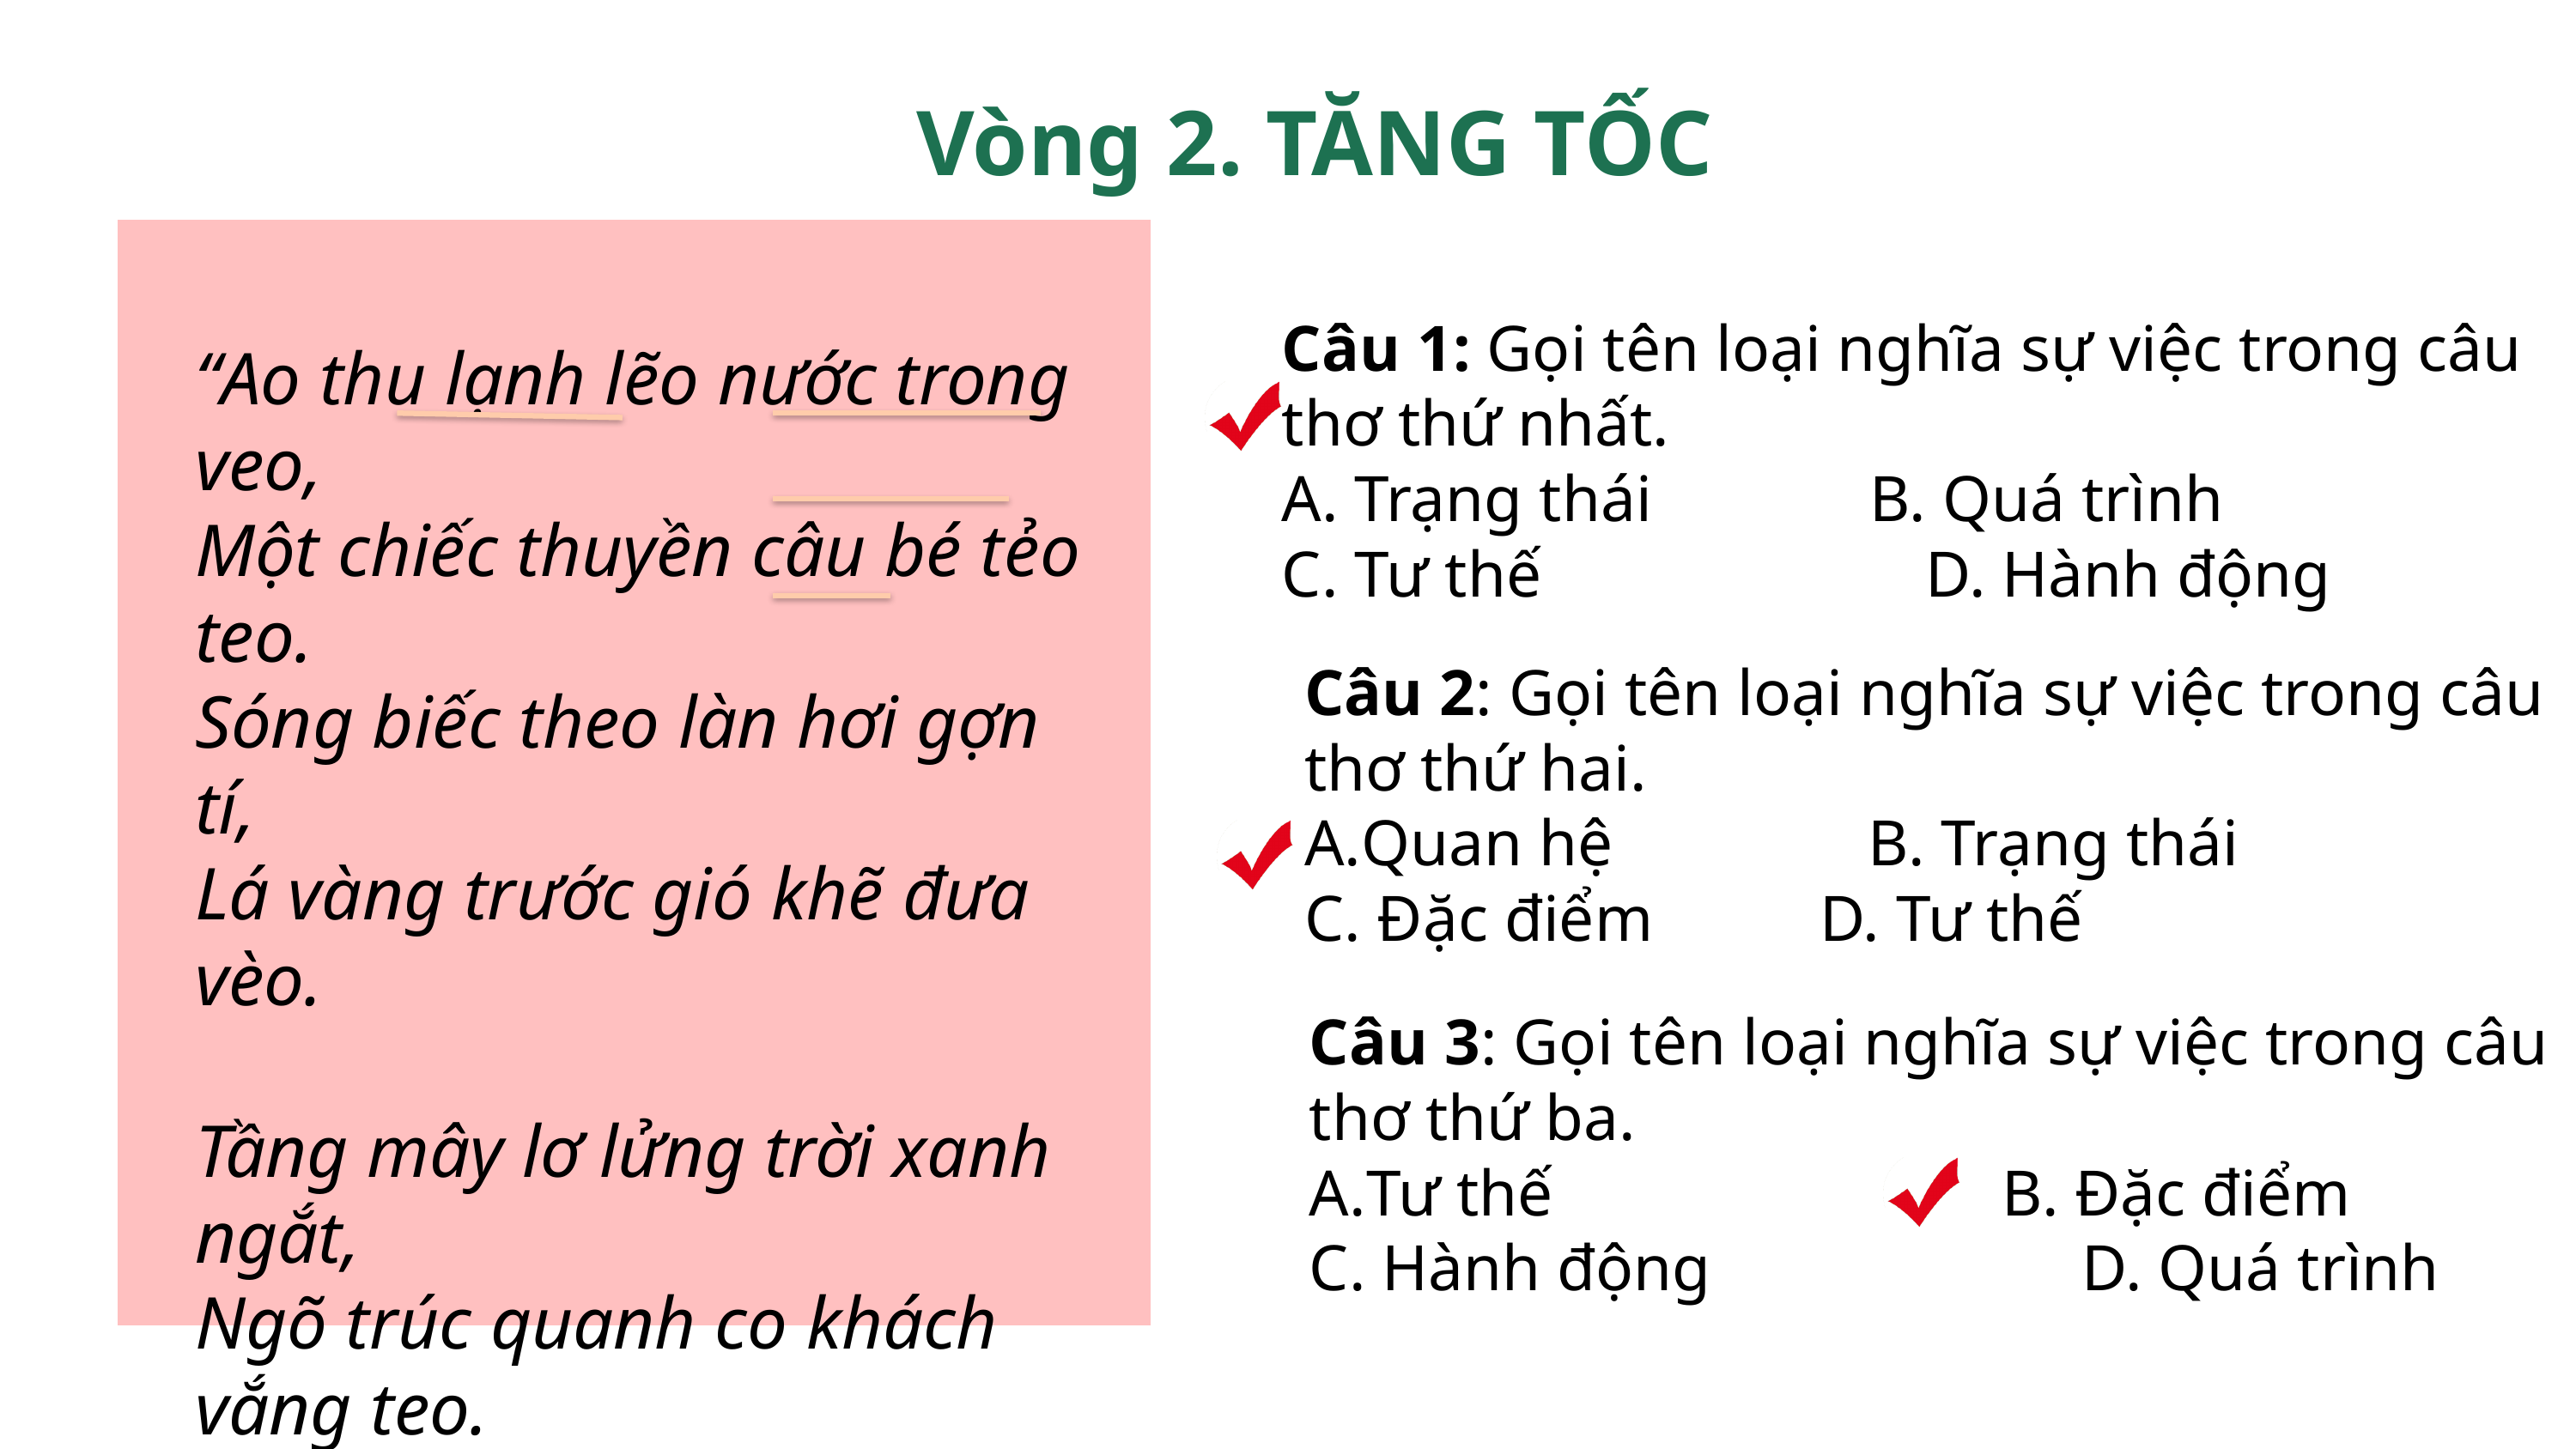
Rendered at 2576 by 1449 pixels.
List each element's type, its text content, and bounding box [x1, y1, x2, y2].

text_box Câu 3: Gọi tên loại nghĩa sự việc trong câu thơ thứ ba. Tư thế B. Đặc điểm C. Hành động D. Quá trình [1297, 996, 2576, 1310]
text_box Câu 2: Gọi tên loại nghĩa sự việc trong câu thơ thứ hai. Quan hệ B. Trạng thái C. Đặc điểm D. Tư thế [1291, 646, 2576, 961]
picture [1203, 374, 1291, 461]
picture [1880, 1150, 1969, 1238]
text_box “Ao thu lạnh lẽo nước trong veo, Một chiếc thuyền câu bé tẻo teo. Sóng biếc theo làn hơi gợn tí, Lá vàng trước gió khẽ đưa vèo. Tầng mây lơ lửng trời xanh ngắt, Ngõ trúc quanh co khách vắng teo. Tựa gối buông cần lâu chẳng được, Cá đâu đớp động dưới chân bèo.” (Nguyễn Khuyến, Thu Điếu) [182, 1333, 1127, 1449]
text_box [397, 412, 623, 418]
text_box Câu 1: Gọi tên loại nghĩa sự việc trong câu thơ thứ nhất. Trạng thái B. Quá trình C. Tư thế D. Hành động [1269, 302, 2576, 615]
picture [1214, 813, 1303, 900]
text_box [118, 219, 1151, 1325]
text_box Vòng 2. TĂNG TỐC [816, 48, 1814, 194]
